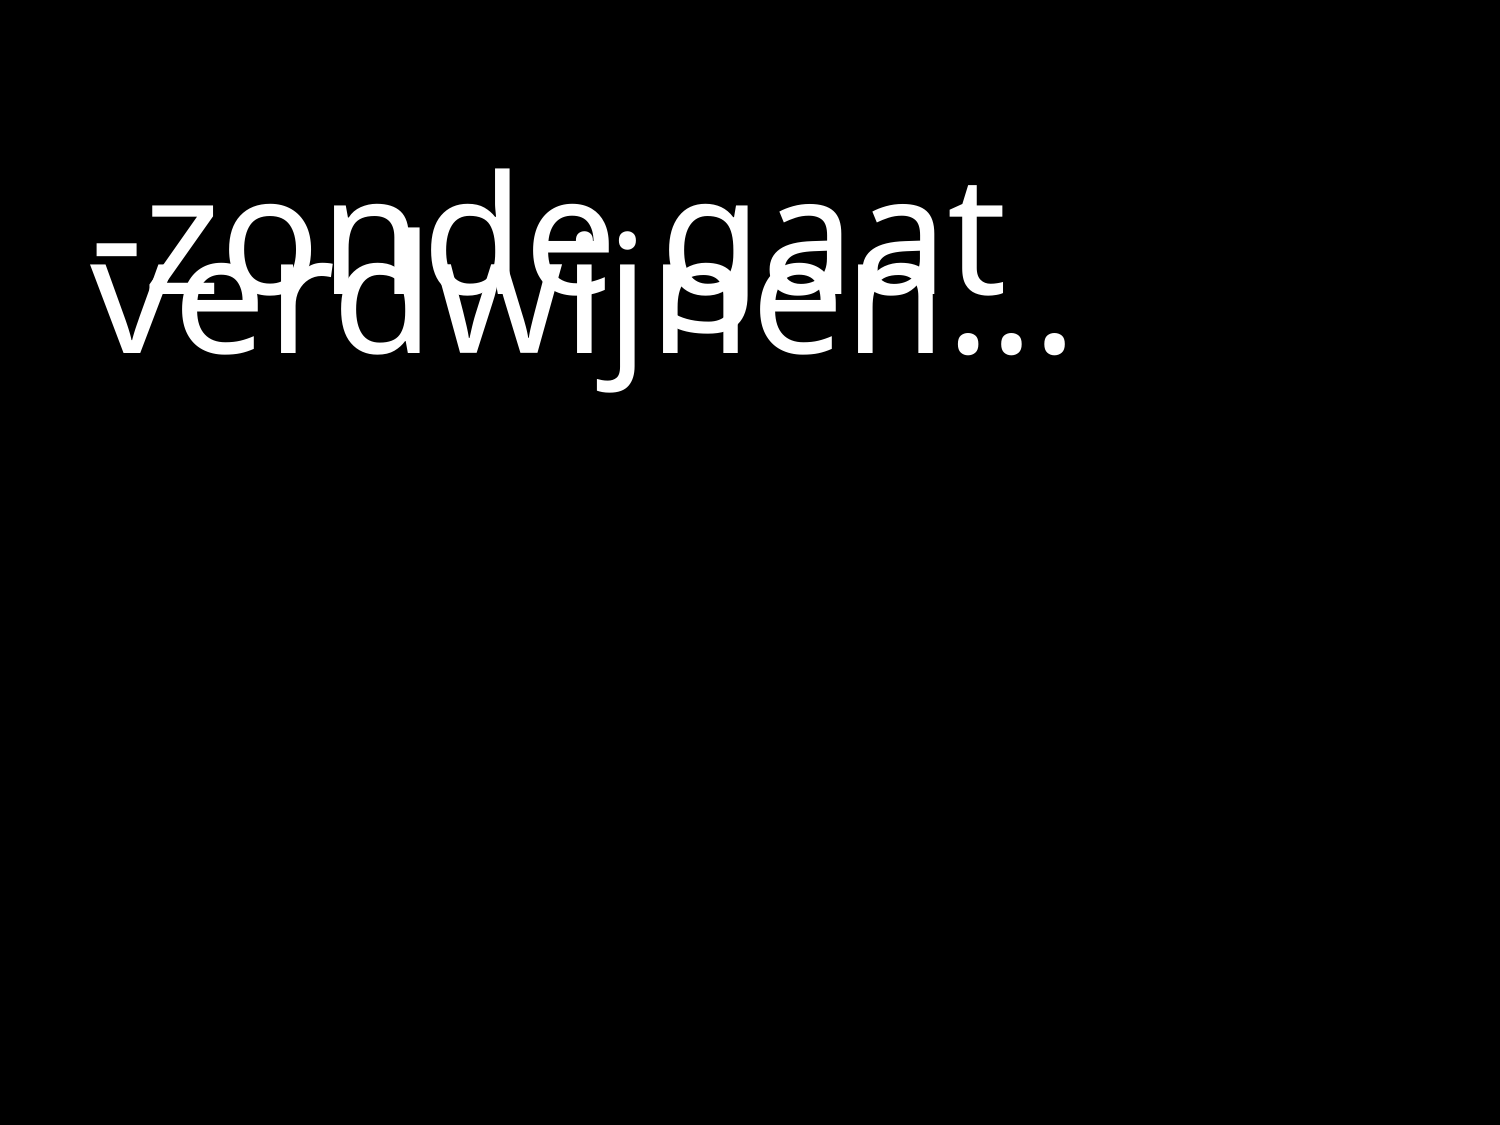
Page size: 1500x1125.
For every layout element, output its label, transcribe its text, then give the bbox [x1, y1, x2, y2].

list -zonde gaat verdwijnen… [75, 262, 1425, 1005]
title [75, 45, 1425, 233]
